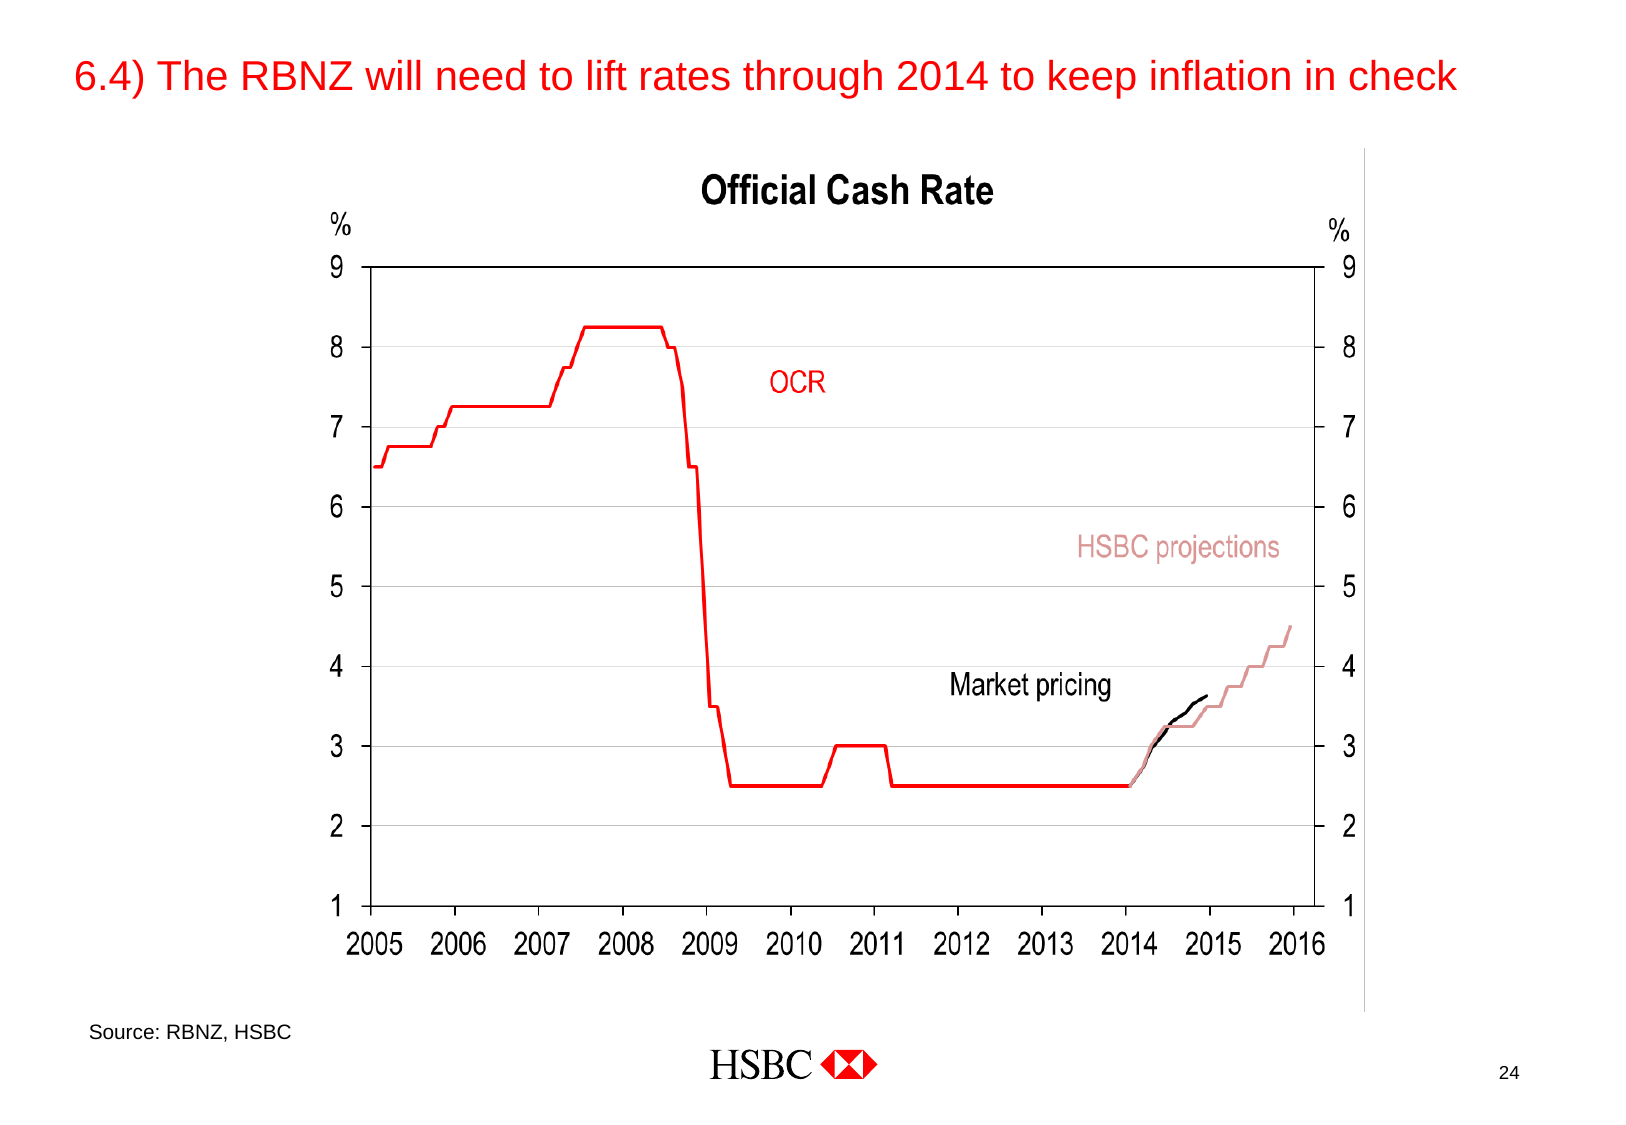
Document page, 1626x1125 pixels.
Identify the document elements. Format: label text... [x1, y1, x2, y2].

slide_number 24 [1474, 1052, 1545, 1098]
text_box Source: RBNZ, HSBC [74, 1011, 1415, 1051]
picture [316, 147, 1365, 1012]
title 6.4) The RBNZ will need to lift rates through 2014 to keep inflation in check [57, 43, 1515, 135]
